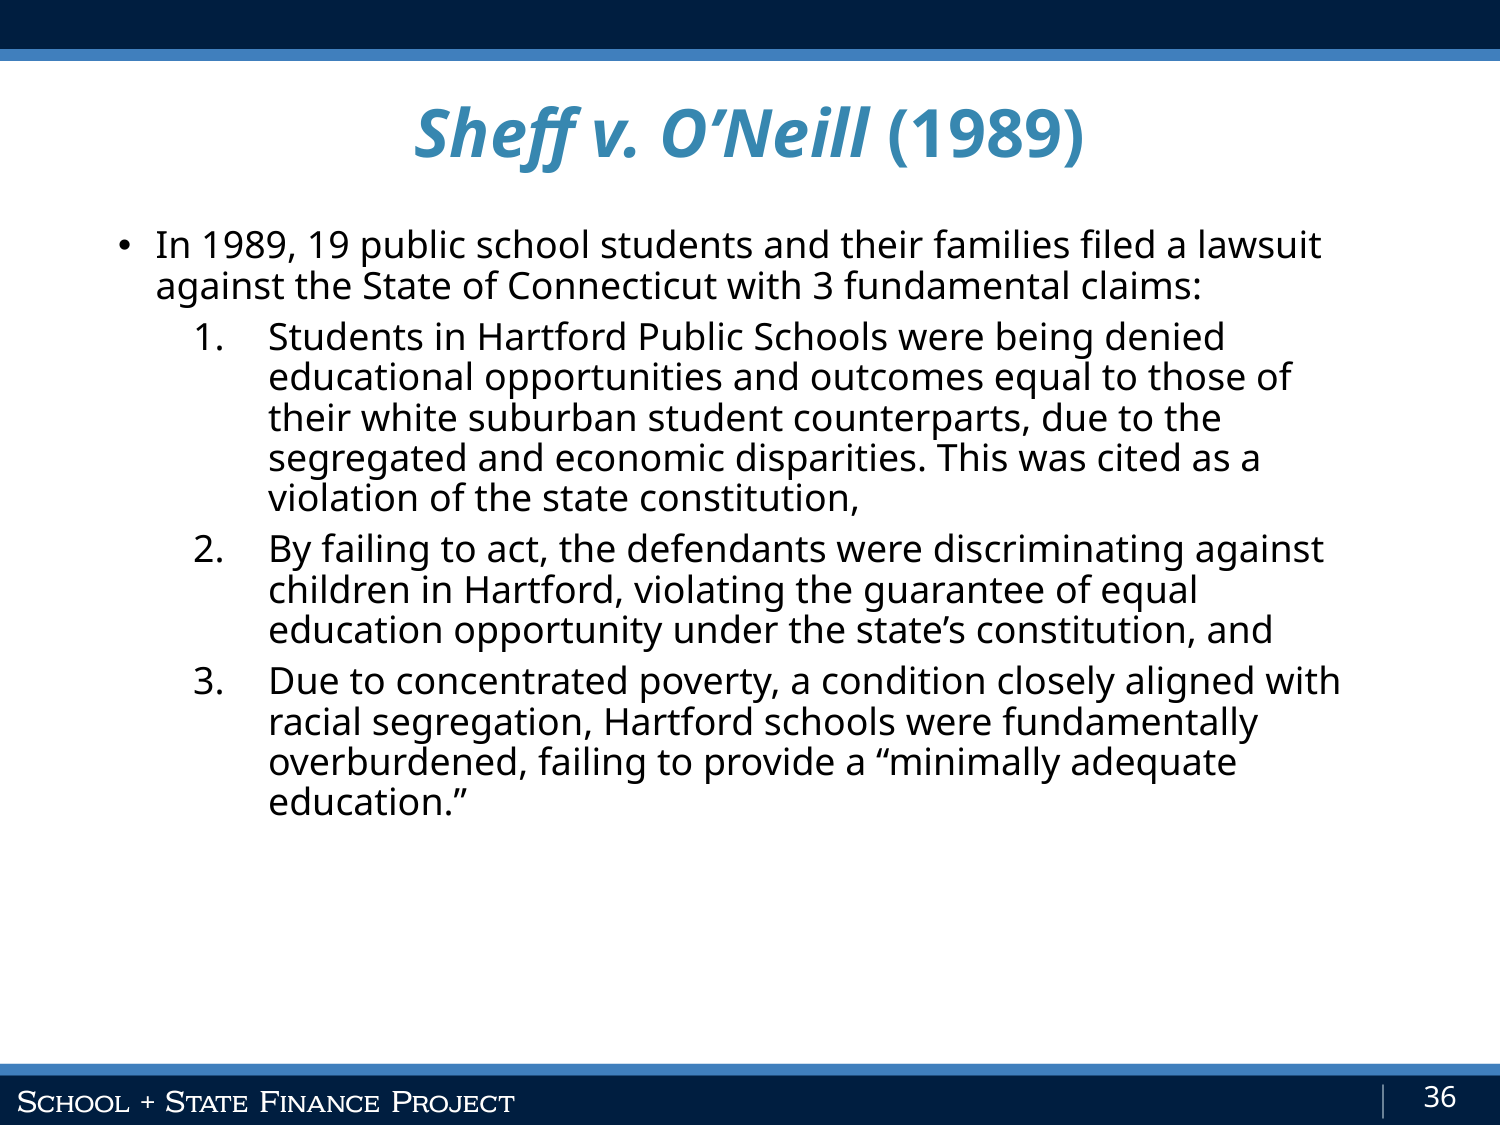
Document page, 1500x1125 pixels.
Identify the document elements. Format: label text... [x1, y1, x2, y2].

picture [0, 0, 1500, 1125]
list Sheff v. O’Neill (1989) [103, 92, 1397, 201]
list In 1989, 19 public school students and their families filed a lawsuit against the State of Connecticut with 3 fundamental claims: Students in Hartford Public Schools were being denied educational opportunities and outcomes equal to those of their white suburban student counterparts, due to the segregated and economic disparities. This was cited as a violation of the state constitution, By failing to act, the defendants were discriminating against children in Hartford, violating the guarantee of equal education opportunity under the state’s constitution, and Due to concentrated poverty, a condition closely aligned with racial segregation, Hartford schools were fundamentally overburdened, failing to provide a “minimally adequate education.” [103, 218, 1397, 999]
